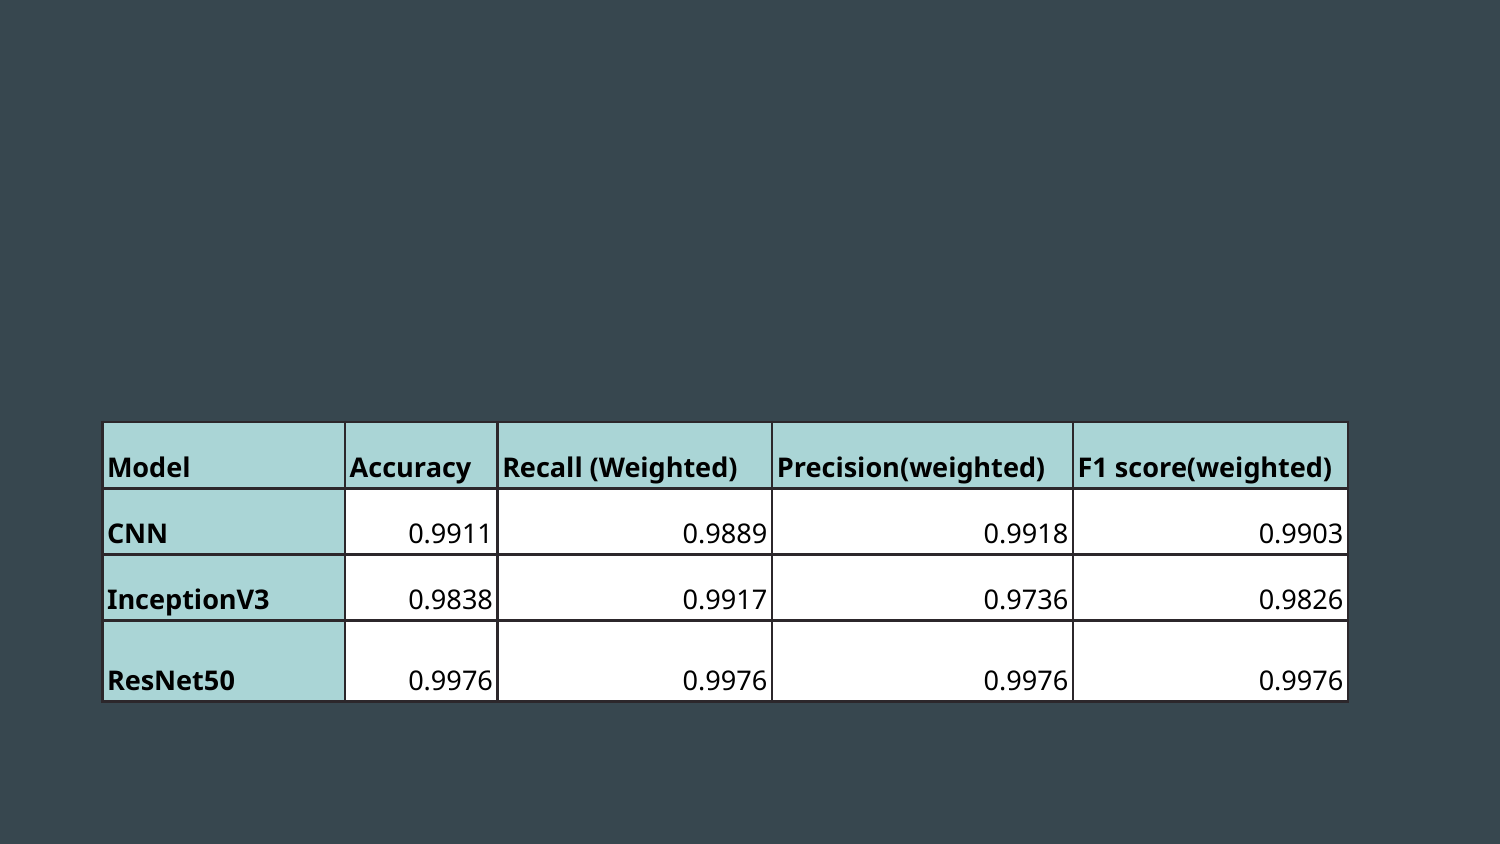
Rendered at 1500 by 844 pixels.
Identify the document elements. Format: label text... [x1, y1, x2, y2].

table_cell 0.9736 [773, 556, 1072, 619]
table_cell 0.9976 [773, 622, 1072, 700]
table_cell 0.9903 [1074, 490, 1347, 553]
table_cell 0.9976 [499, 622, 771, 700]
table_cell 0.9826 [1074, 556, 1347, 619]
table_cell ResNet50 [104, 622, 344, 700]
table_cell 0.9918 [773, 490, 1072, 553]
table_header Precision(weighted) [773, 423, 1072, 487]
table_cell 0.9889 [499, 490, 771, 553]
table_cell 0.9917 [499, 556, 771, 619]
table_header Accuracy [346, 423, 496, 487]
table_header Recall (Weighted) [499, 423, 771, 487]
table_cell CNN [104, 490, 344, 553]
table_cell 0.9976 [1074, 622, 1347, 700]
table_header F1 score(weighted) [1074, 423, 1347, 487]
table_header Model [104, 423, 344, 487]
table_cell 0.9838 [346, 556, 496, 619]
table_cell 0.9976 [346, 622, 496, 700]
table_cell InceptionV3 [104, 556, 344, 619]
table_cell 0.9911 [346, 490, 496, 553]
